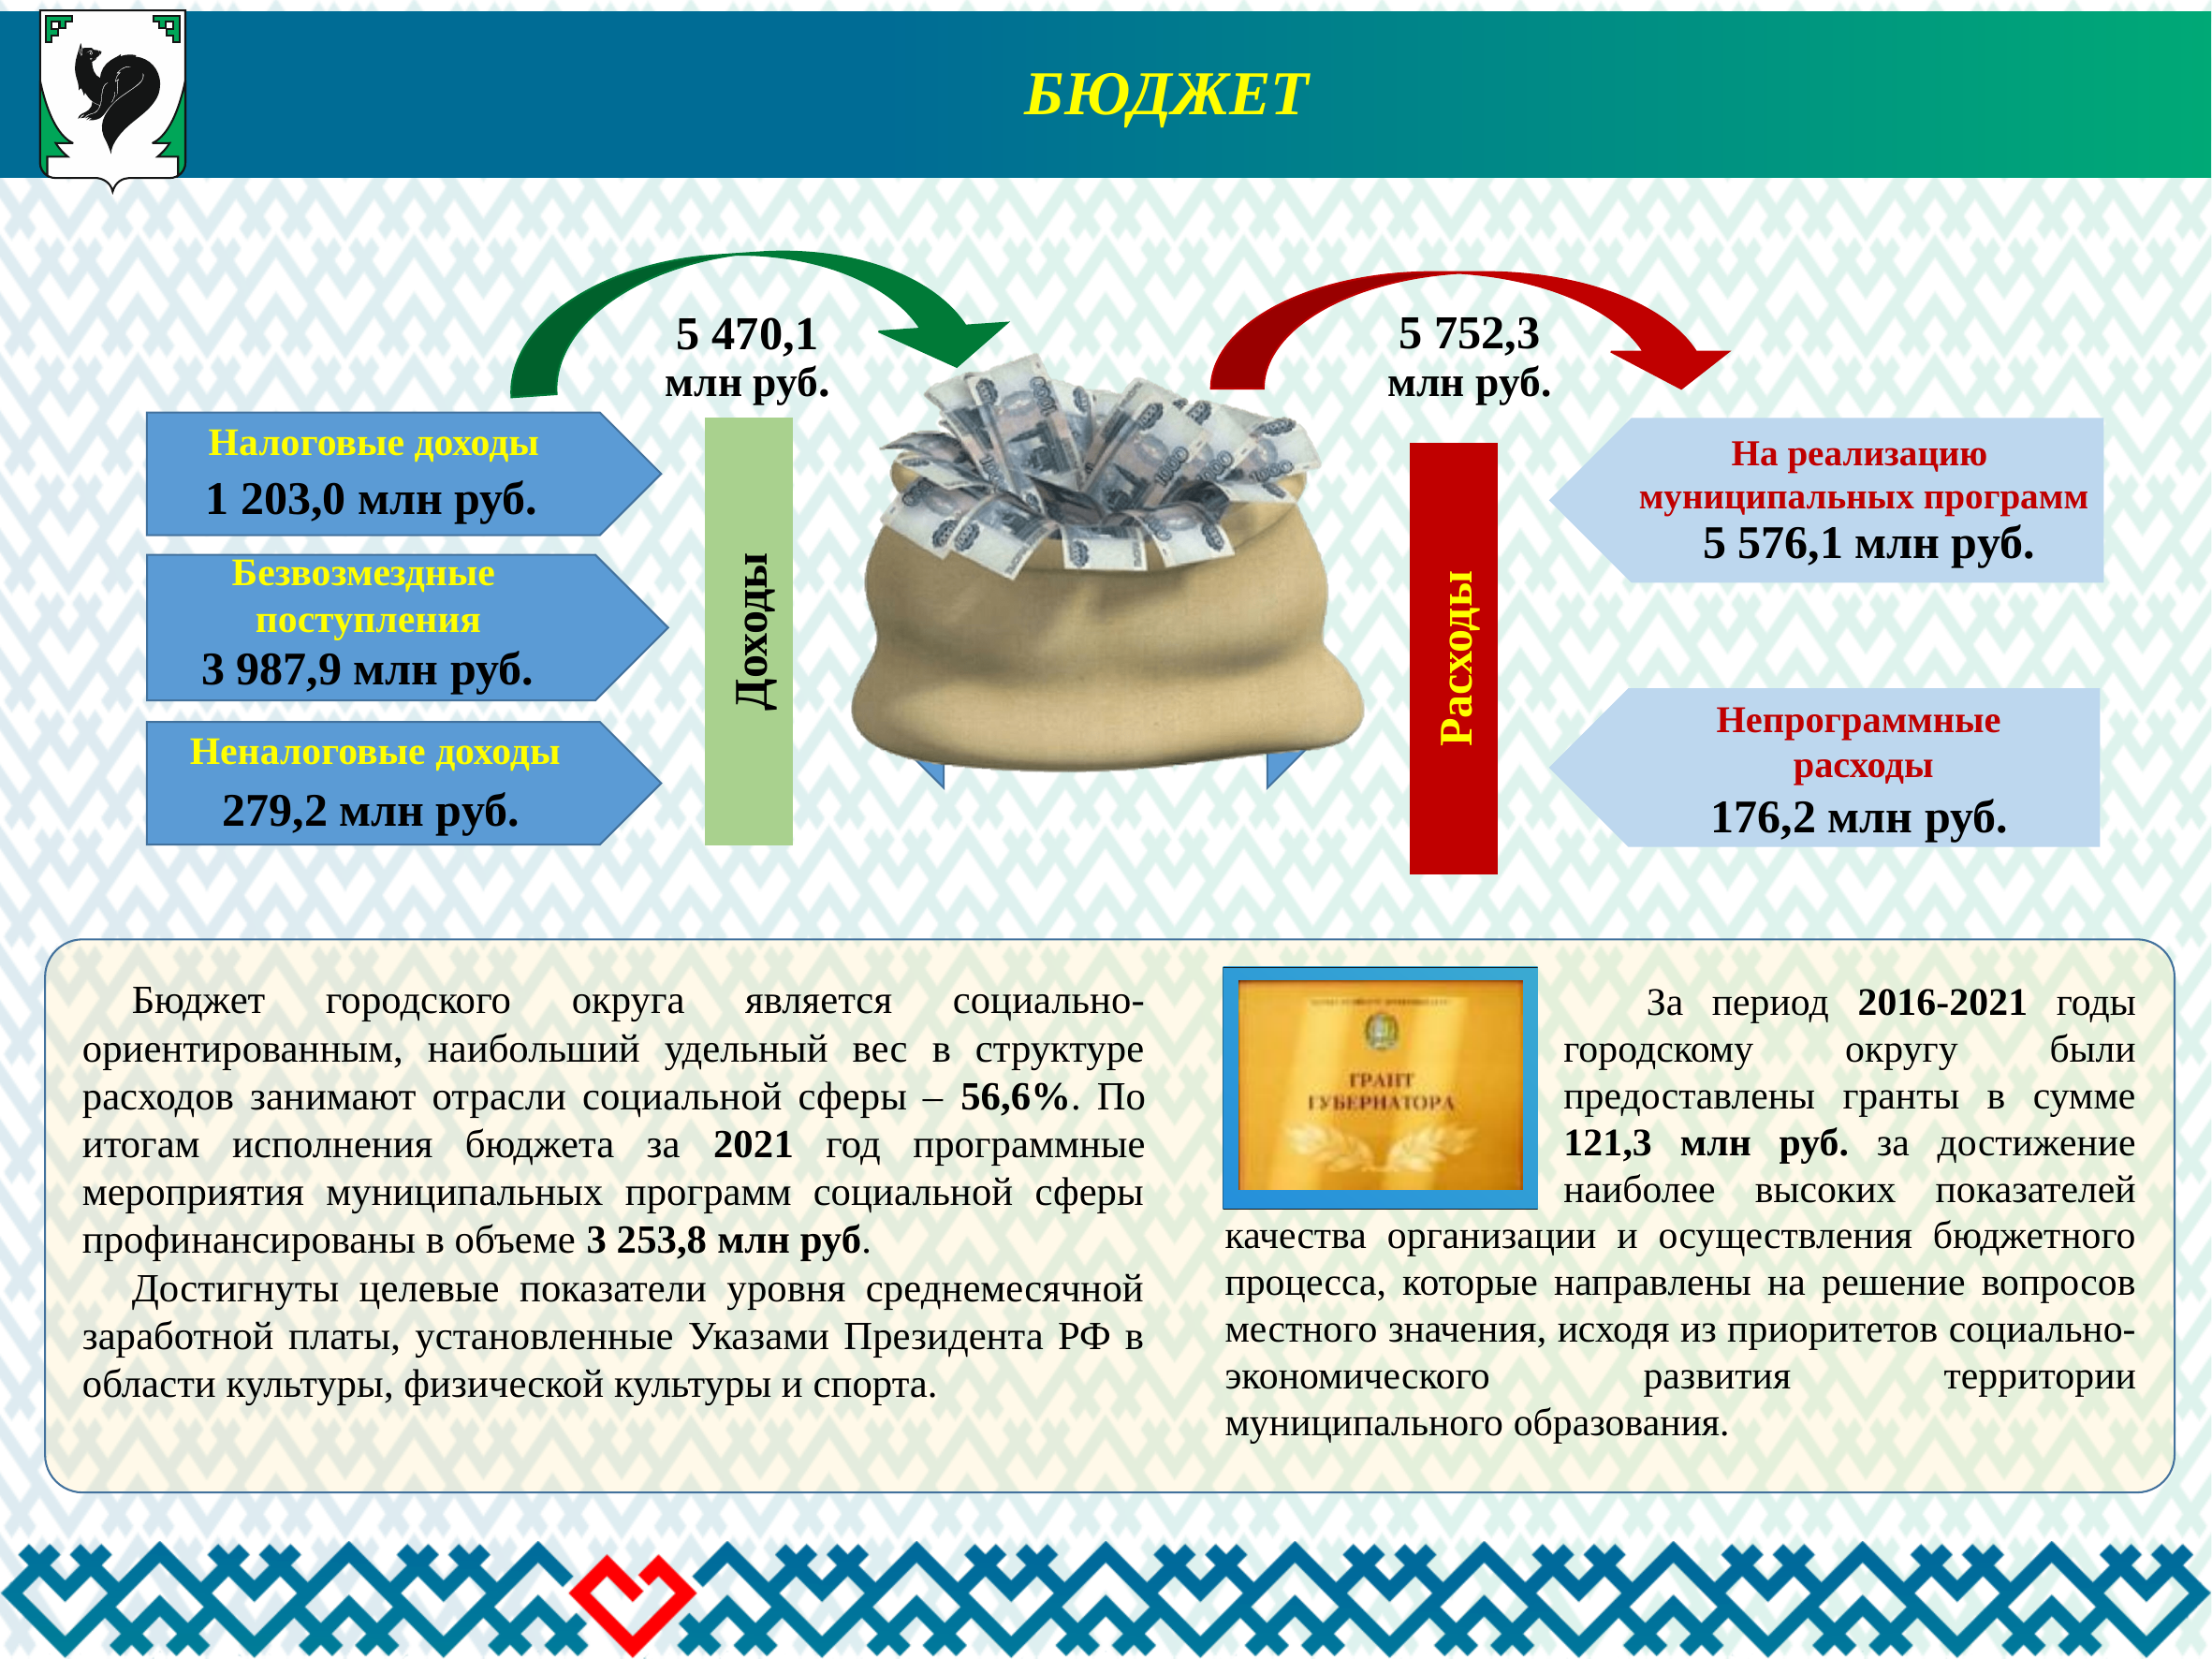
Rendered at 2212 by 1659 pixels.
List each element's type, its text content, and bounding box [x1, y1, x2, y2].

text_box 5 752,3 млн руб. [1341, 303, 1599, 412]
text_box Бюджет городского округа является социально-ориентированным, наибольший удельный вес в структуре расходов занимают отрасли социальной сферы – 56,6%. По итогам исполнения бюджета за 2021 год программные мероприятия муниципальных программ социальной сферы профинансированы в объеме 3 253,8 млн руб. Достигнуты целевые показатели уровня среднемесячной заработной платы, установленные Указами Президента РФ в области культуры, физической культуры и спорта. [68, 966, 1160, 1413]
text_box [1550, 418, 2104, 582]
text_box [1223, 966, 1538, 1210]
text_box [1223, 271, 1732, 390]
picture [0, 1541, 2212, 1659]
text_box БЮДЖЕТ [933, 779, 945, 791]
text_box Доходы [705, 418, 793, 845]
text_box 5 470,1 млн руб. [619, 304, 876, 414]
text_box Расходы [1410, 443, 1498, 874]
text_box качества организации и осуществления бюджетного процесса, которые направлены на решение вопросов местного значения, исходя из приоритетов социально-экономического развития территории муниципального образования. [1210, 1202, 2150, 1451]
text_box За период 2016-2021 годы городскому округу были предоставлены гранты в сумме 121,3 млн руб. за достижение наиболее высоких показателей [1549, 969, 2150, 1202]
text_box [1550, 687, 2100, 850]
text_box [146, 539, 668, 702]
picture [844, 347, 1375, 779]
text_box [510, 250, 1011, 399]
text_box [44, 938, 2176, 1494]
text_box Бюджет [138, 51, 2212, 127]
text_box БЮДЖЕТ [1266, 779, 1278, 791]
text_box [132, 409, 662, 536]
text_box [146, 718, 662, 845]
